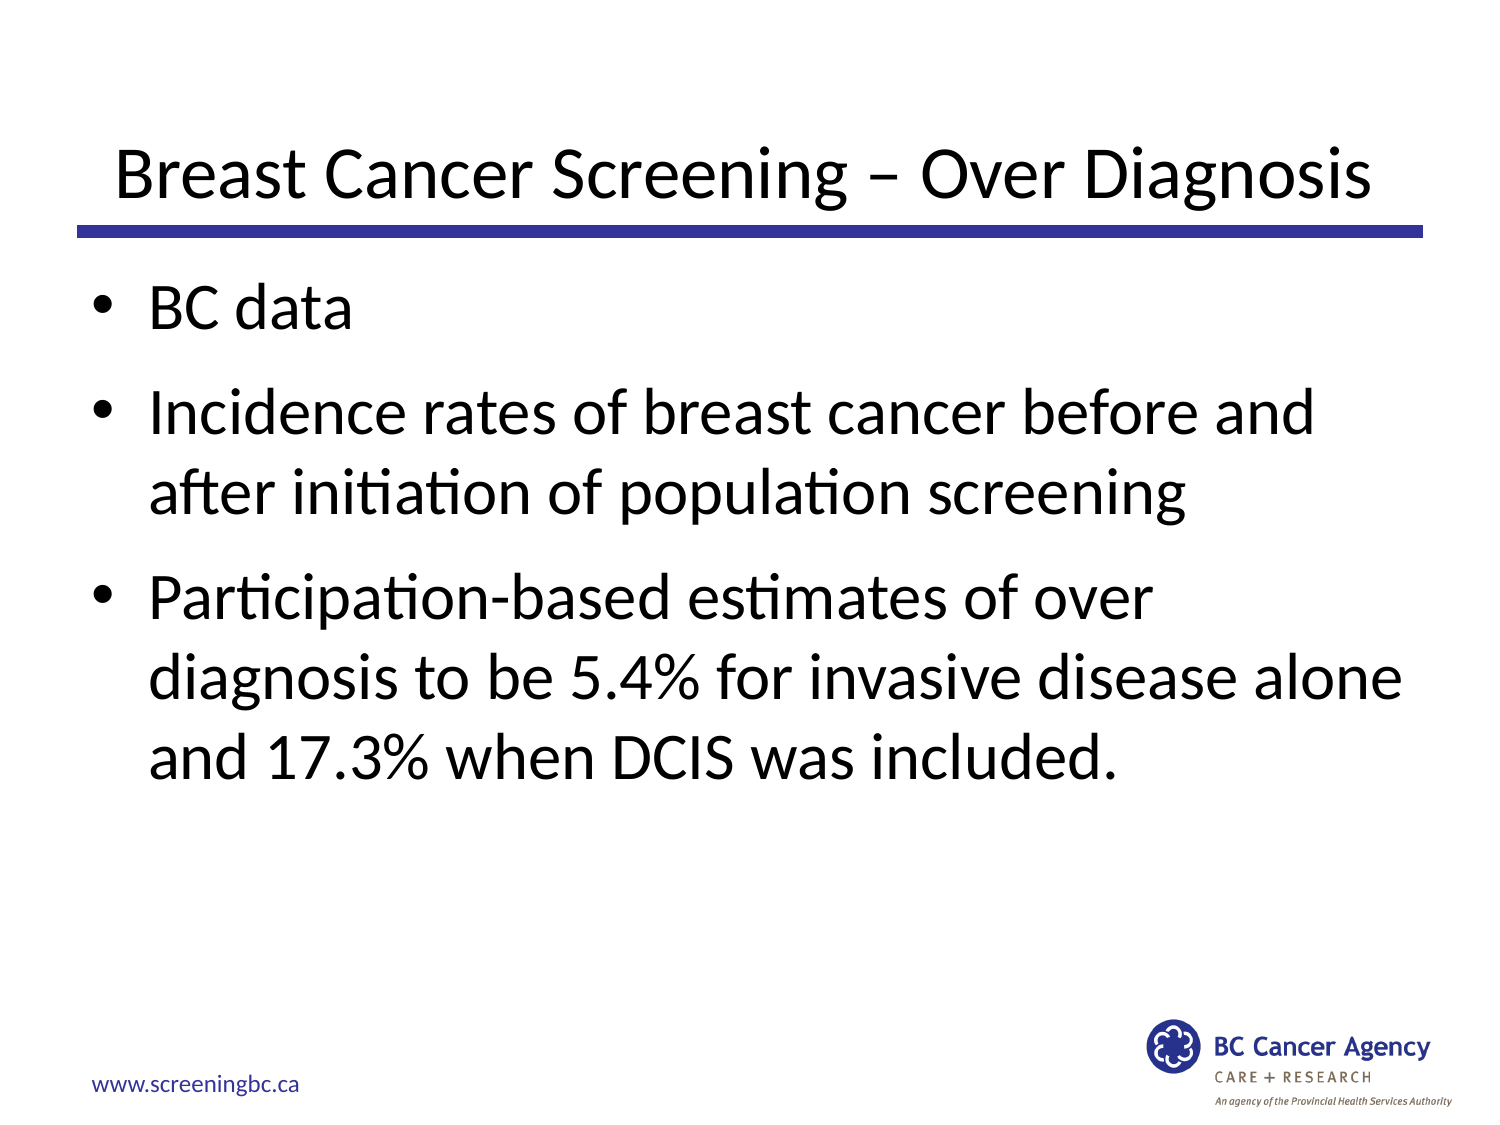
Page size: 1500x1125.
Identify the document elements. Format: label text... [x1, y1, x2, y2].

picture [1127, 1000, 1471, 1125]
list BC data Incidence rates of breast cancer before and after initiation of population screening Participation-based estimates of over diagnosis to be 5.4% for invasive disease alone and 17.3% when DCIS was included. [76, 255, 1428, 1012]
text_box Breast Cancer Screening – Over Diagnosis [99, 87, 1450, 250]
